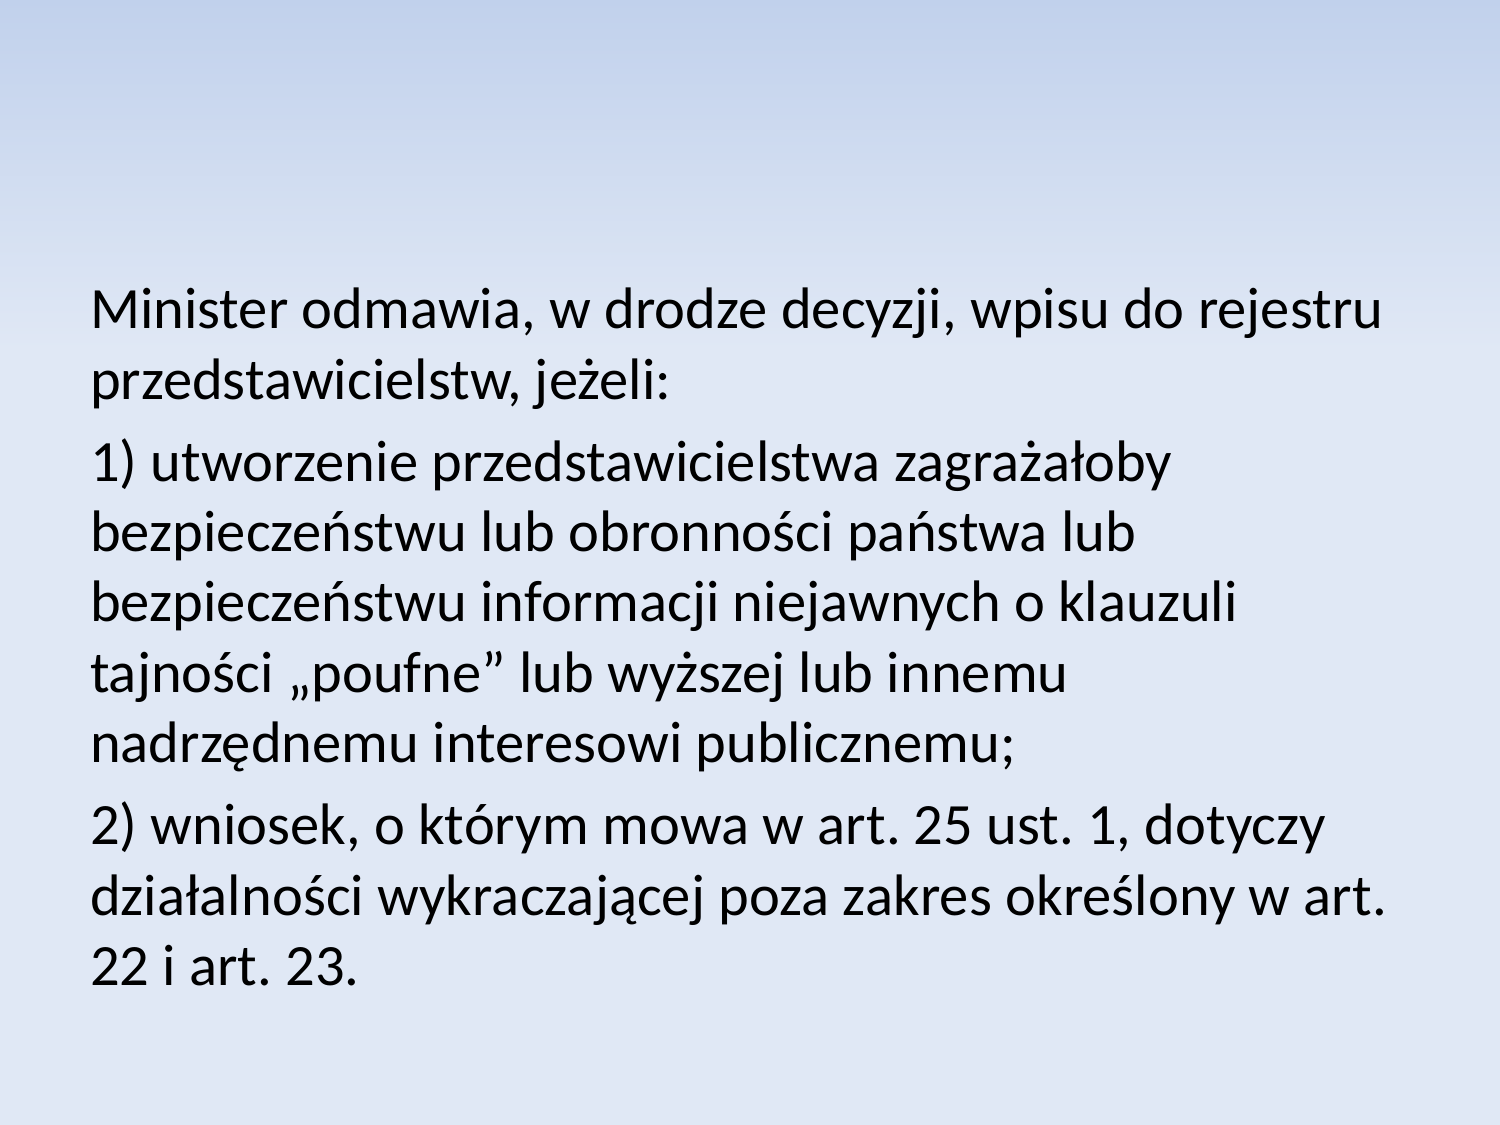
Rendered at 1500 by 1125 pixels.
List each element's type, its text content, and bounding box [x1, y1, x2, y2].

list Minister odmawia, w drodze decyzji, wpisu do rejestru przedstawicielstw, jeżeli: 1) utworzenie przedstawicielstwa zagrażałoby bezpieczeństwu lub obronności państwa lub bezpieczeństwu informacji niejawnych o klauzuli tajności „poufne” lub wyższej lub innemu nadrzędnemu interesowi publicznemu; 2) wniosek, o którym mowa w art. 25 ust. 1, dotyczy działalności wykraczającej poza zakres określony w art. 22 i art. 23. [75, 262, 1425, 1005]
